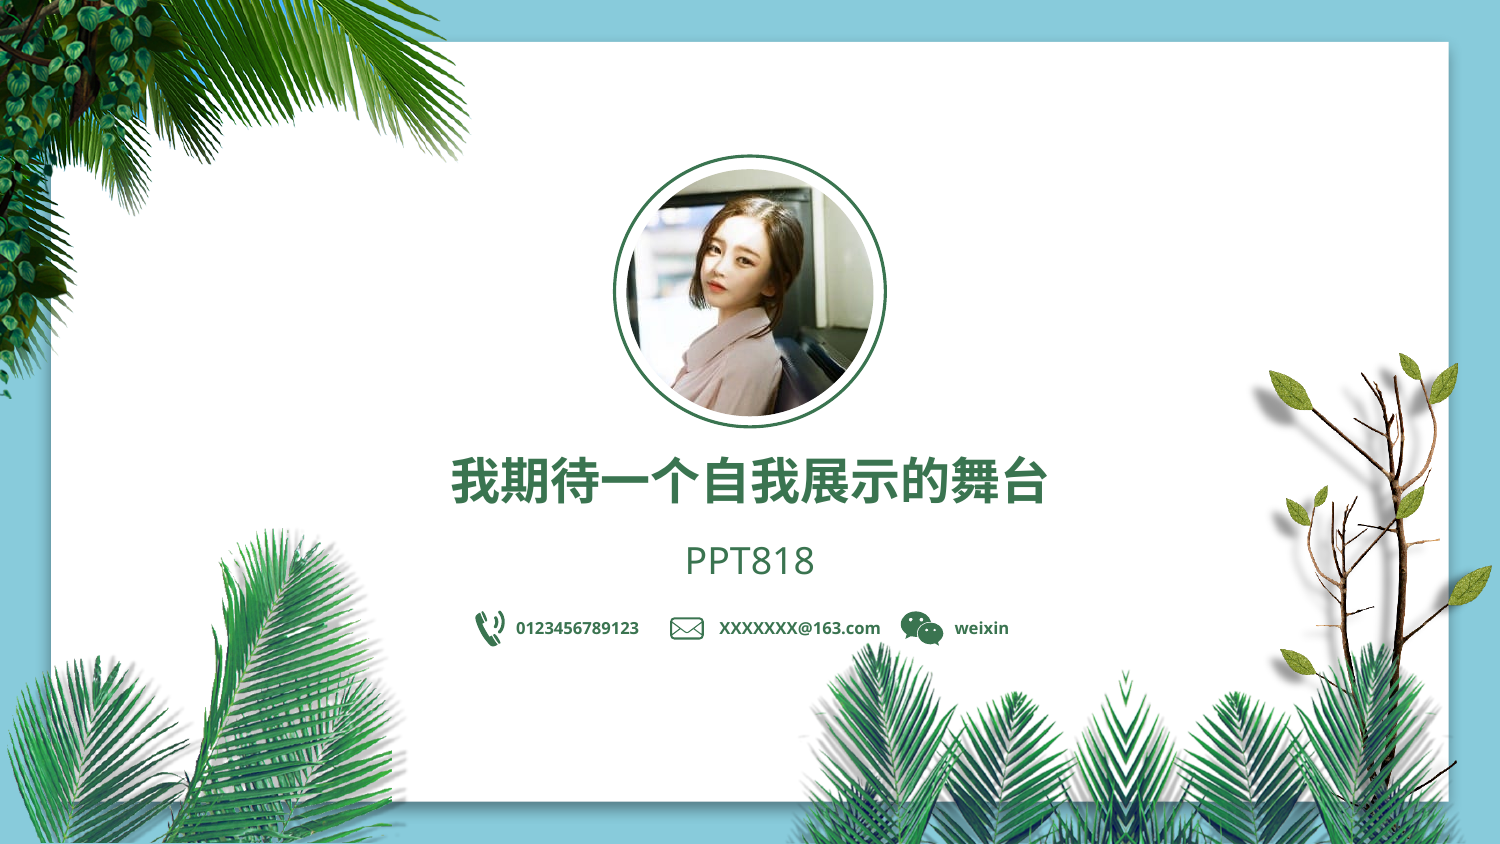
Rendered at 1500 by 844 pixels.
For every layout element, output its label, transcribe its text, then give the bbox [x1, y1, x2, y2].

text_box 我期待一个自我展示的舞台 [384, 442, 1116, 517]
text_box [900, 611, 944, 646]
text_box PPT818 [650, 529, 850, 590]
text_box [475, 611, 501, 647]
picture [0, 0, 477, 843]
text_box [670, 617, 704, 640]
text_box XXXXXXX@163.com [704, 610, 897, 646]
text_box weixin [939, 610, 1082, 646]
text_box 0123456789123 [501, 610, 667, 646]
picture [626, 168, 1500, 844]
